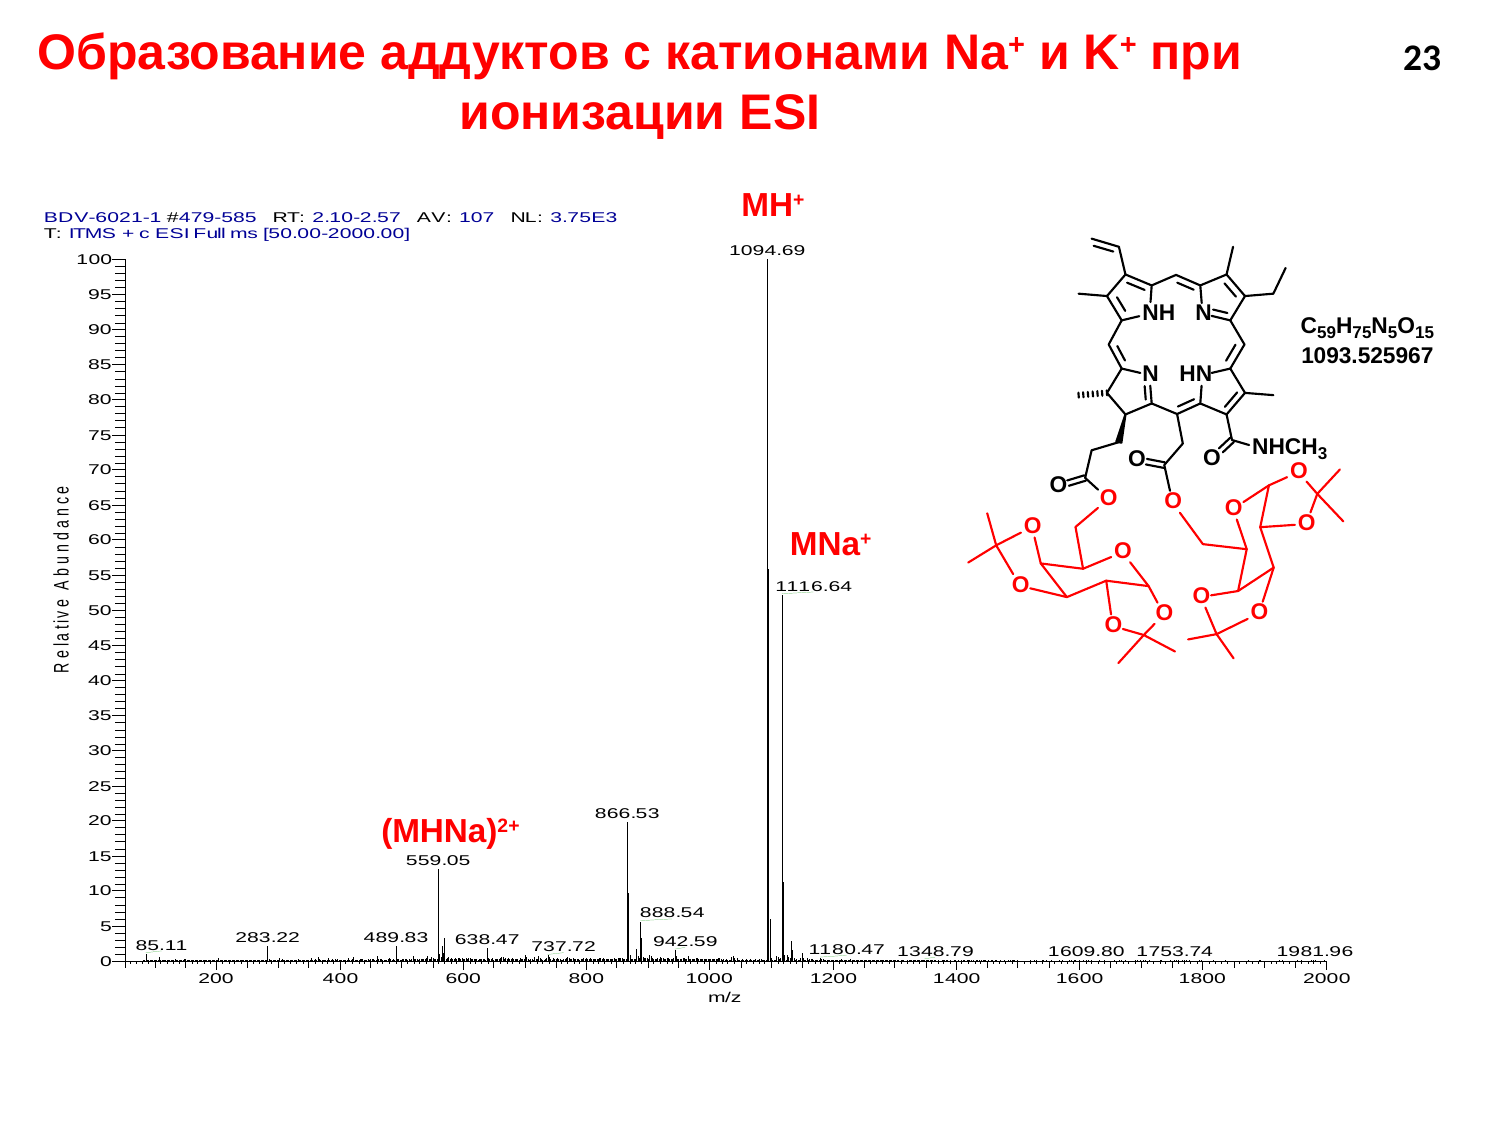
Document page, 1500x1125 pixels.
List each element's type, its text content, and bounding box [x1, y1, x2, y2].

text_box 23 [1388, 25, 1457, 86]
text_box MН+ [726, 176, 820, 206]
picture [41, 207, 1362, 1012]
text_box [966, 231, 1436, 664]
text_box Образование аддуктов с катионами Na+ и K+ при ионизации ESI [21, 12, 1258, 148]
